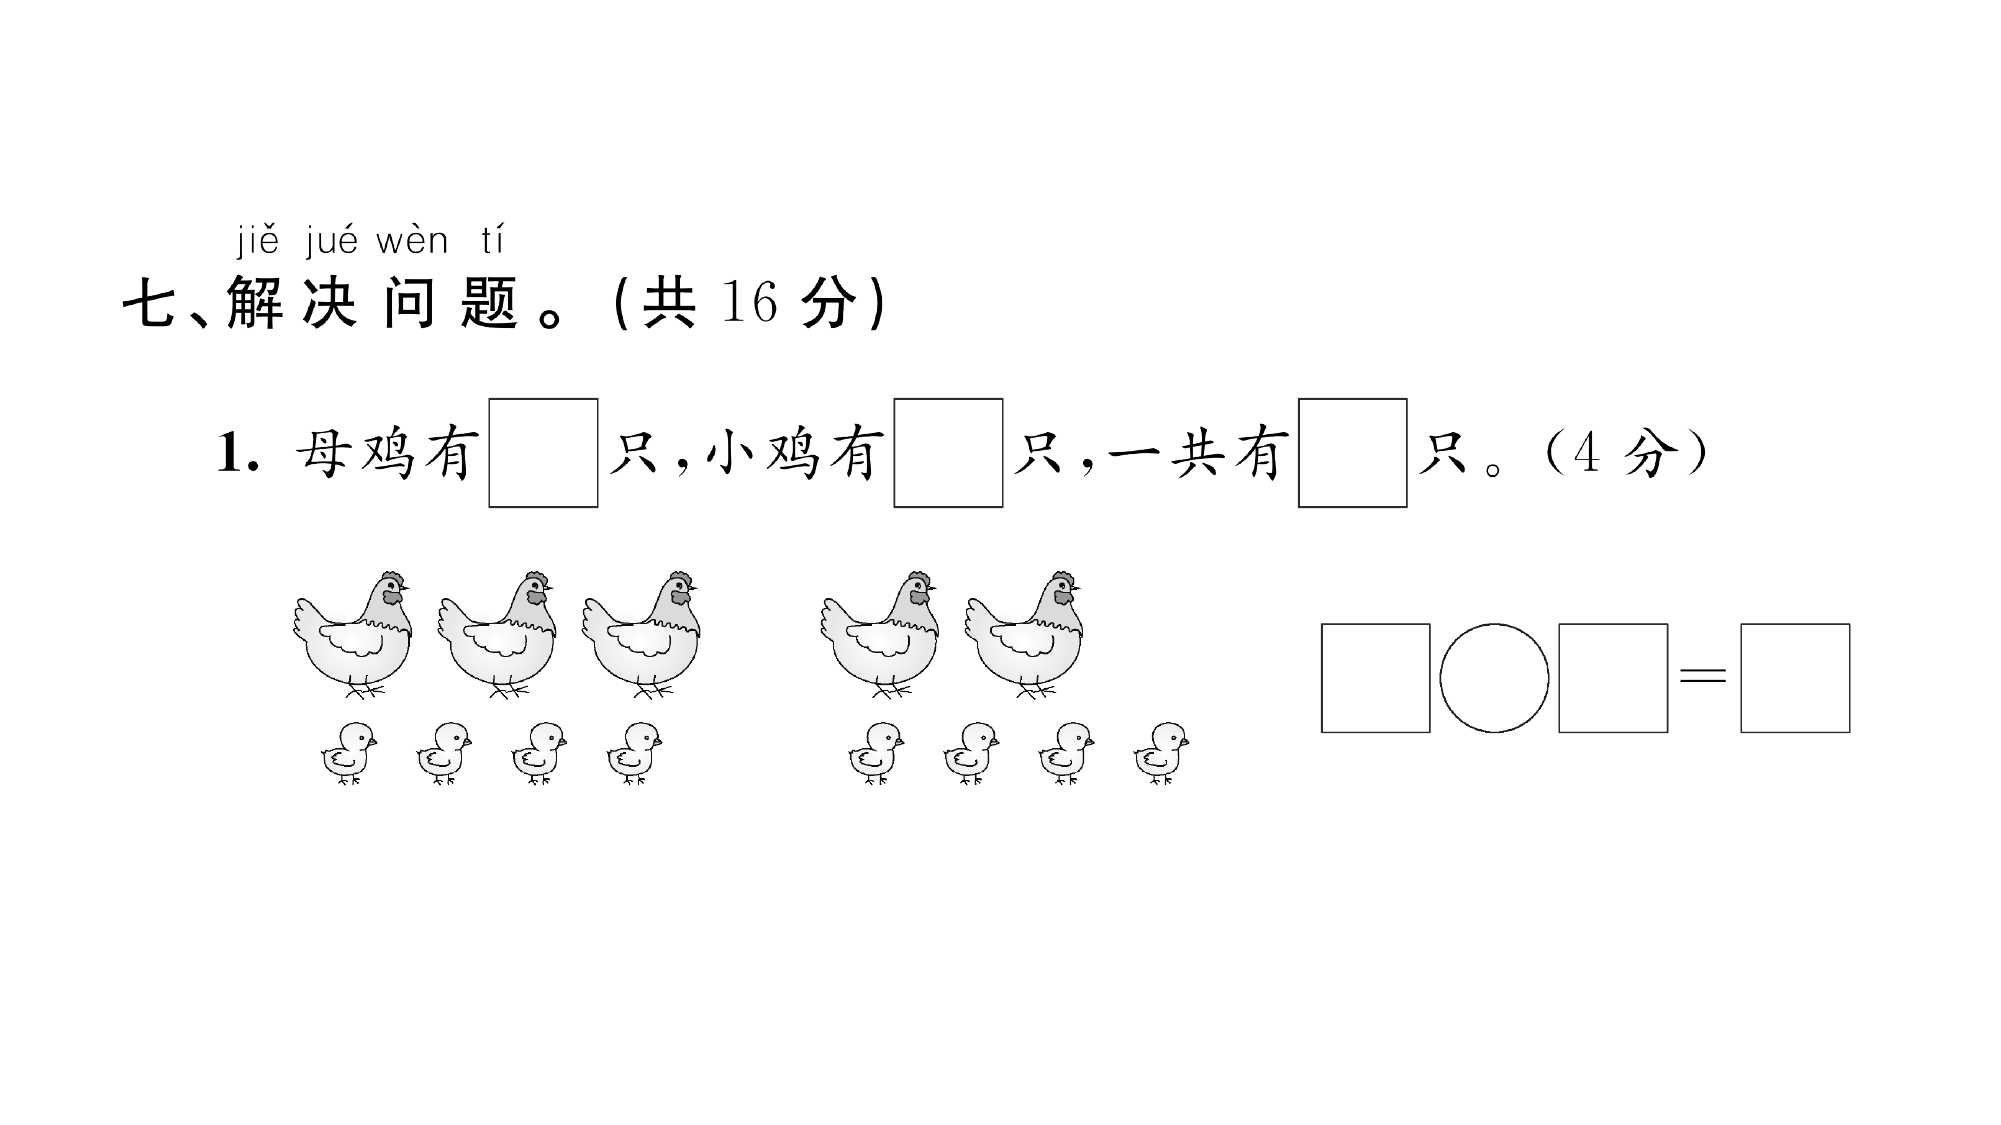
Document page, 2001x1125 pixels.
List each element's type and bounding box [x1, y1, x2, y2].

picture [118, 177, 2000, 798]
